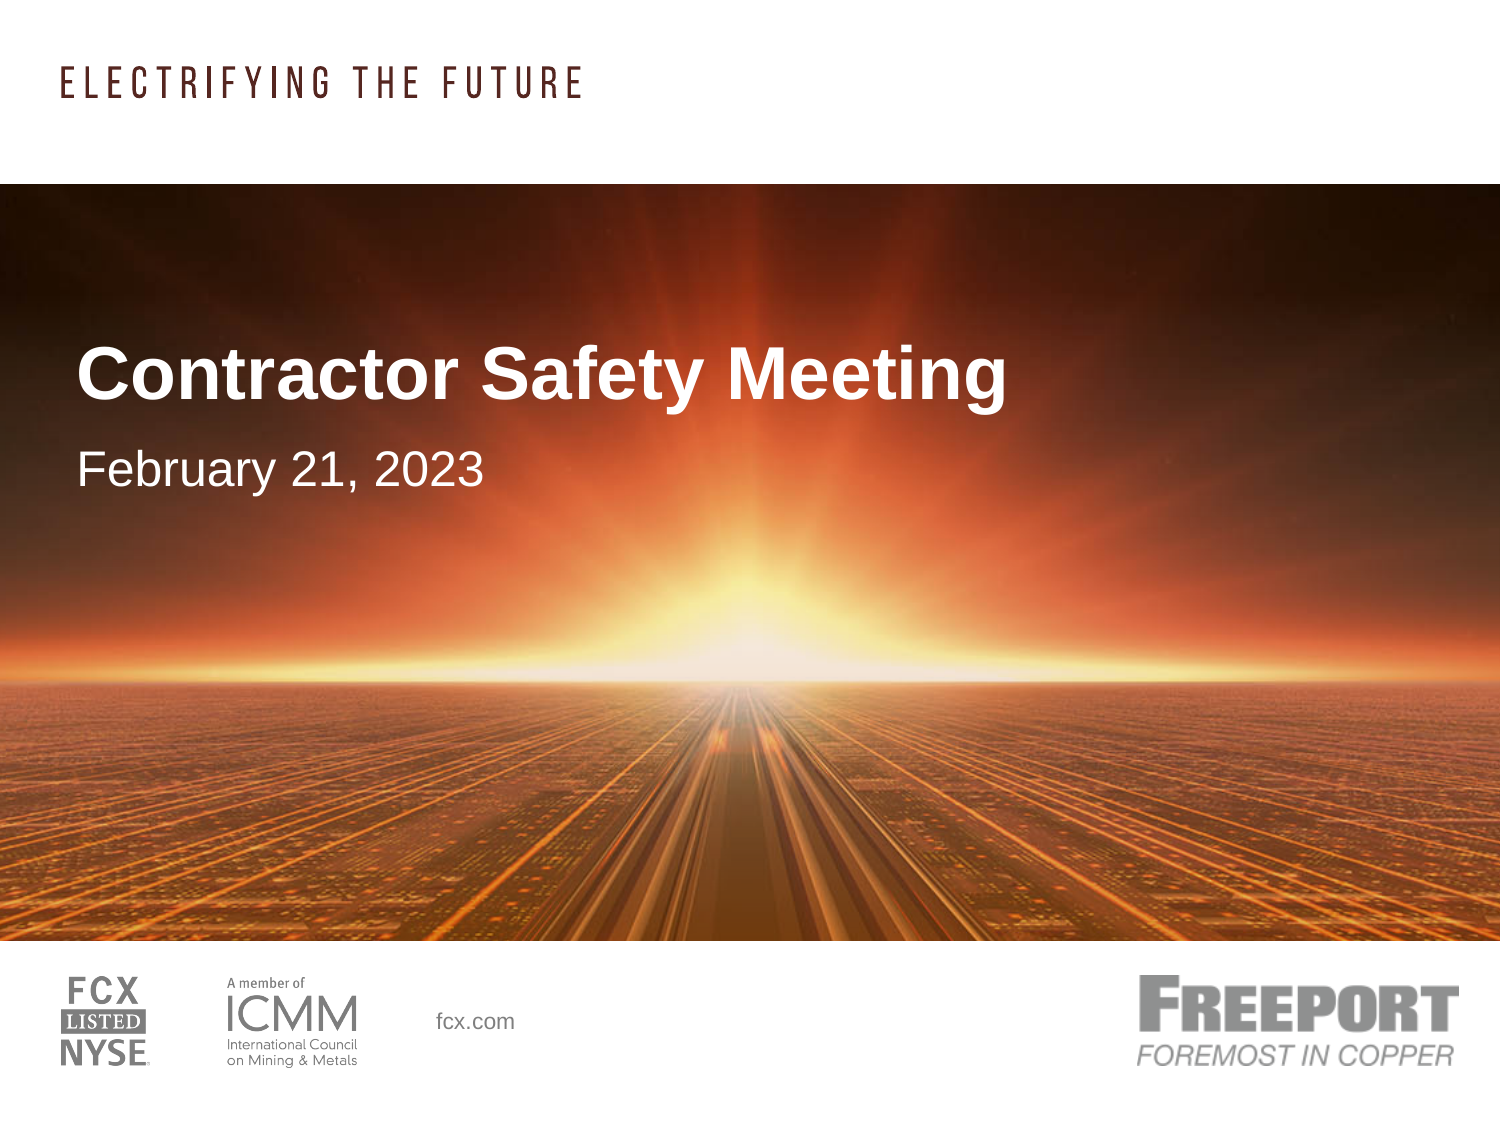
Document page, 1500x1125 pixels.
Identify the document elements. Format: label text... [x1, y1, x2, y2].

title Contractor Safety Meeting [61, 189, 1136, 422]
subtitle February 21, 2023 [61, 435, 1136, 685]
picture [0, 184, 1500, 412]
